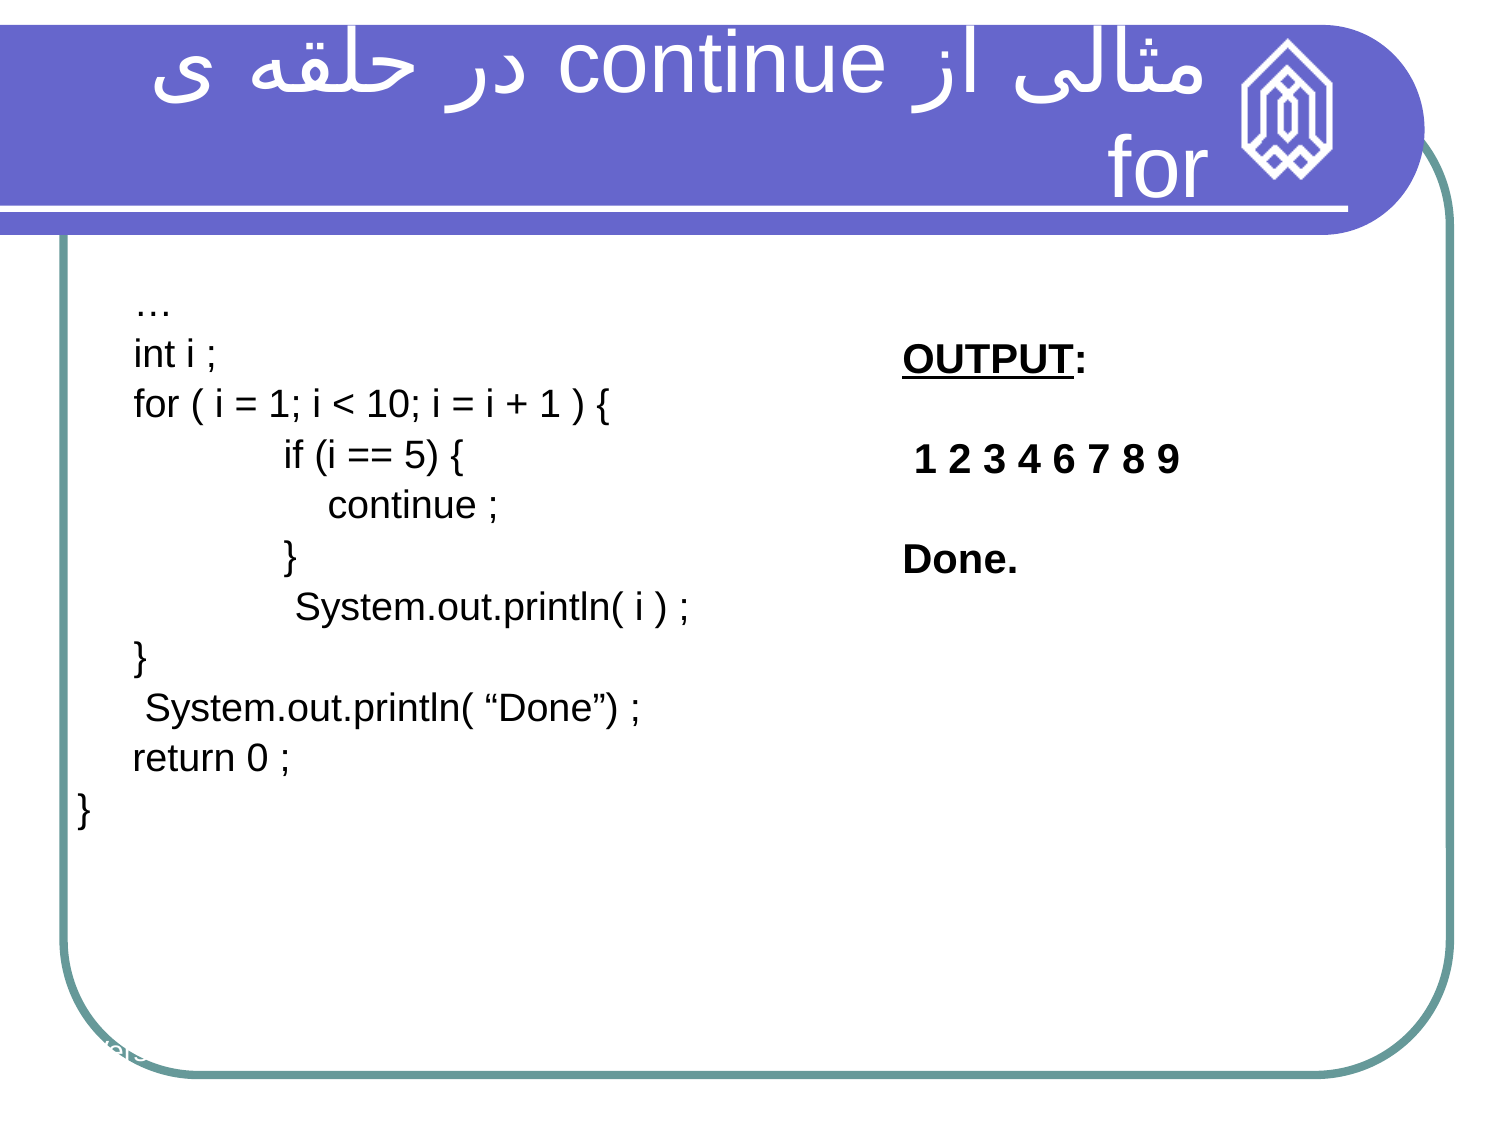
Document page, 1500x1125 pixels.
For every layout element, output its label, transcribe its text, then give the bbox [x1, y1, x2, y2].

slide_number Version 9/10 [75, 1025, 425, 1100]
title مثالی از continue در حلقه ی for [74, 32, 1226, 188]
list … int i ; for ( i = 1; i < 10; i = i + 1 ) { if (i == 5) { continue ; } System.out.println( i ) ; } System.out.println( “Done”) ; return 0 ; } [62, 274, 1076, 1026]
slide_number 38 [1074, 1025, 1425, 1100]
text_box OUTPUT: 1 2 3 4 6 7 8 9 Done. [887, 324, 1438, 590]
picture [1237, 37, 1336, 183]
